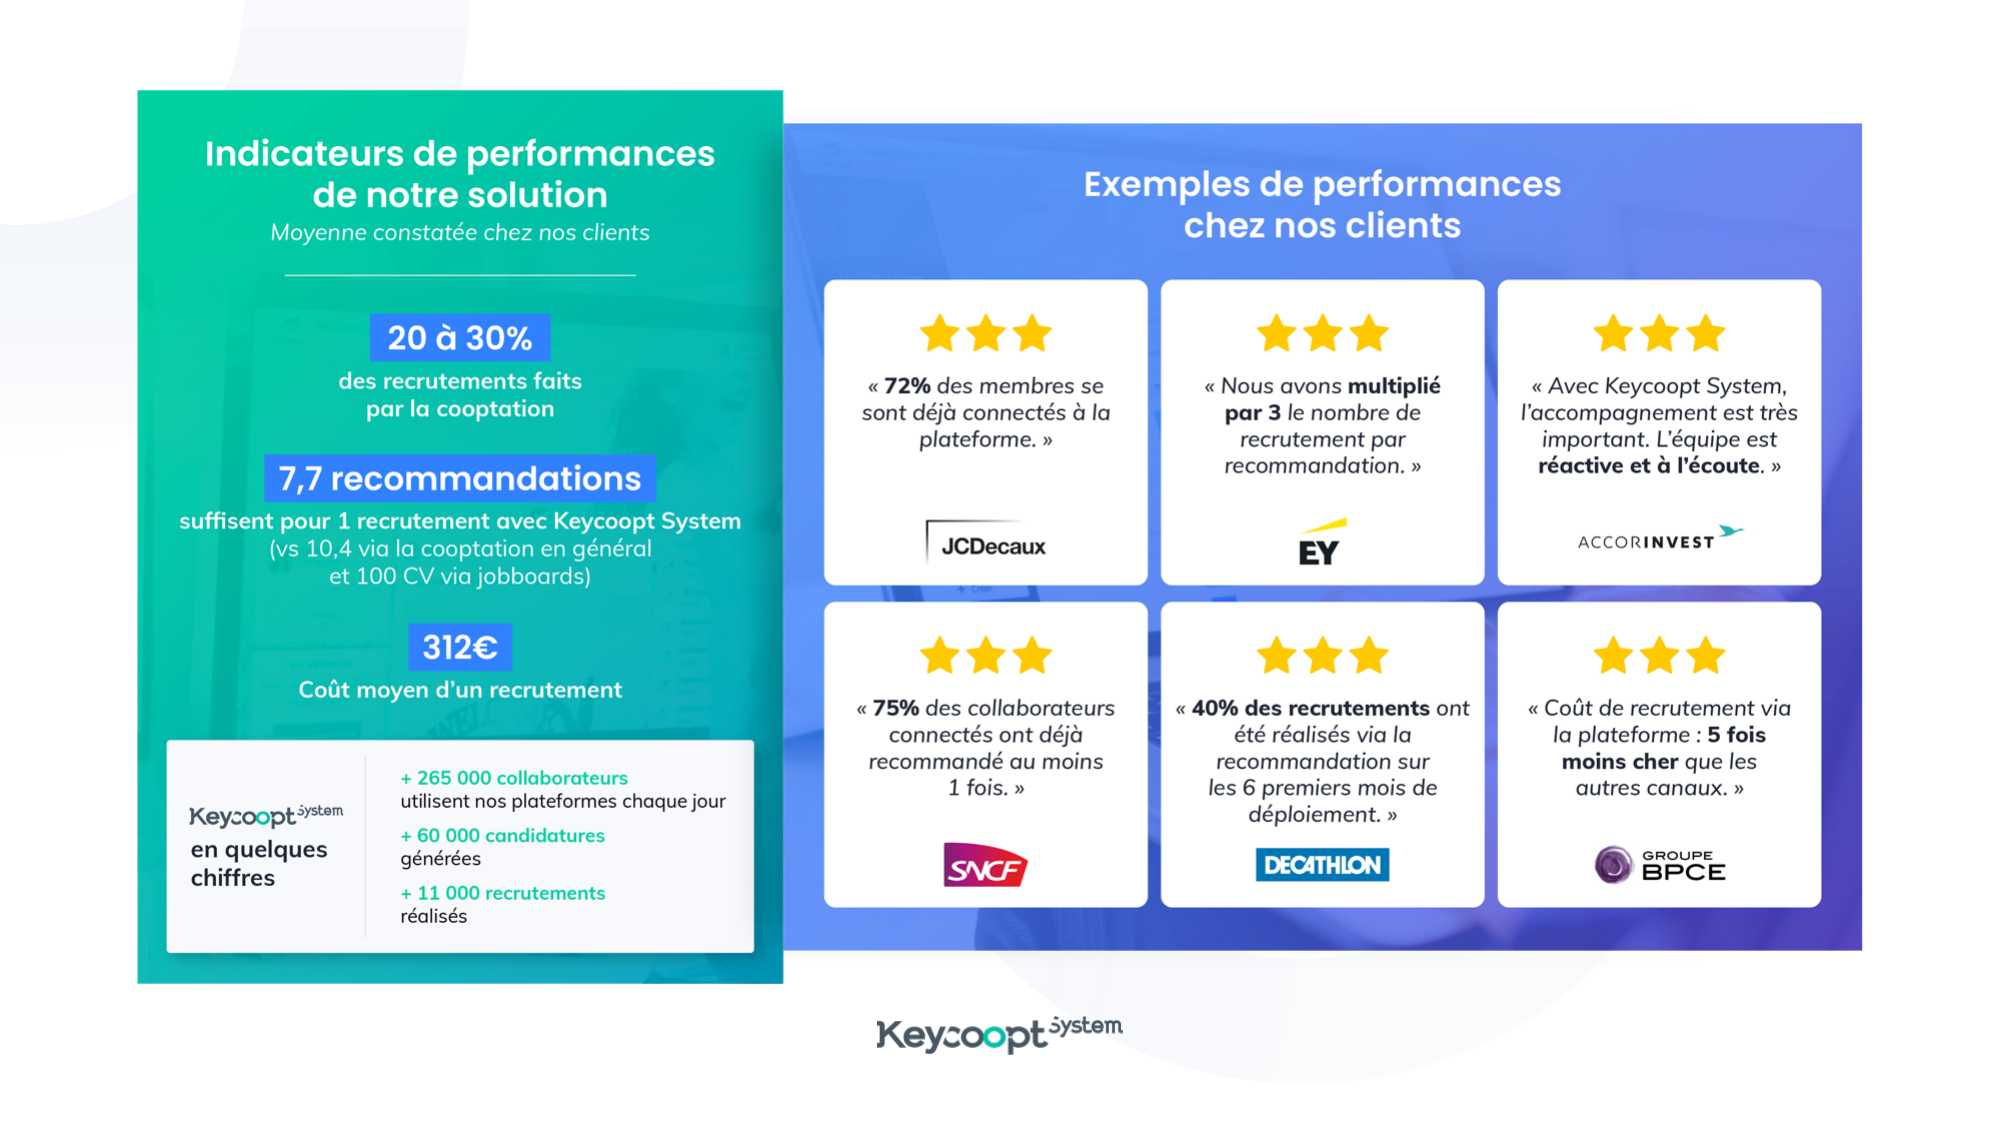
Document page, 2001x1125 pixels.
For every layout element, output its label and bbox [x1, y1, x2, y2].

picture [79, 18, 1921, 1055]
